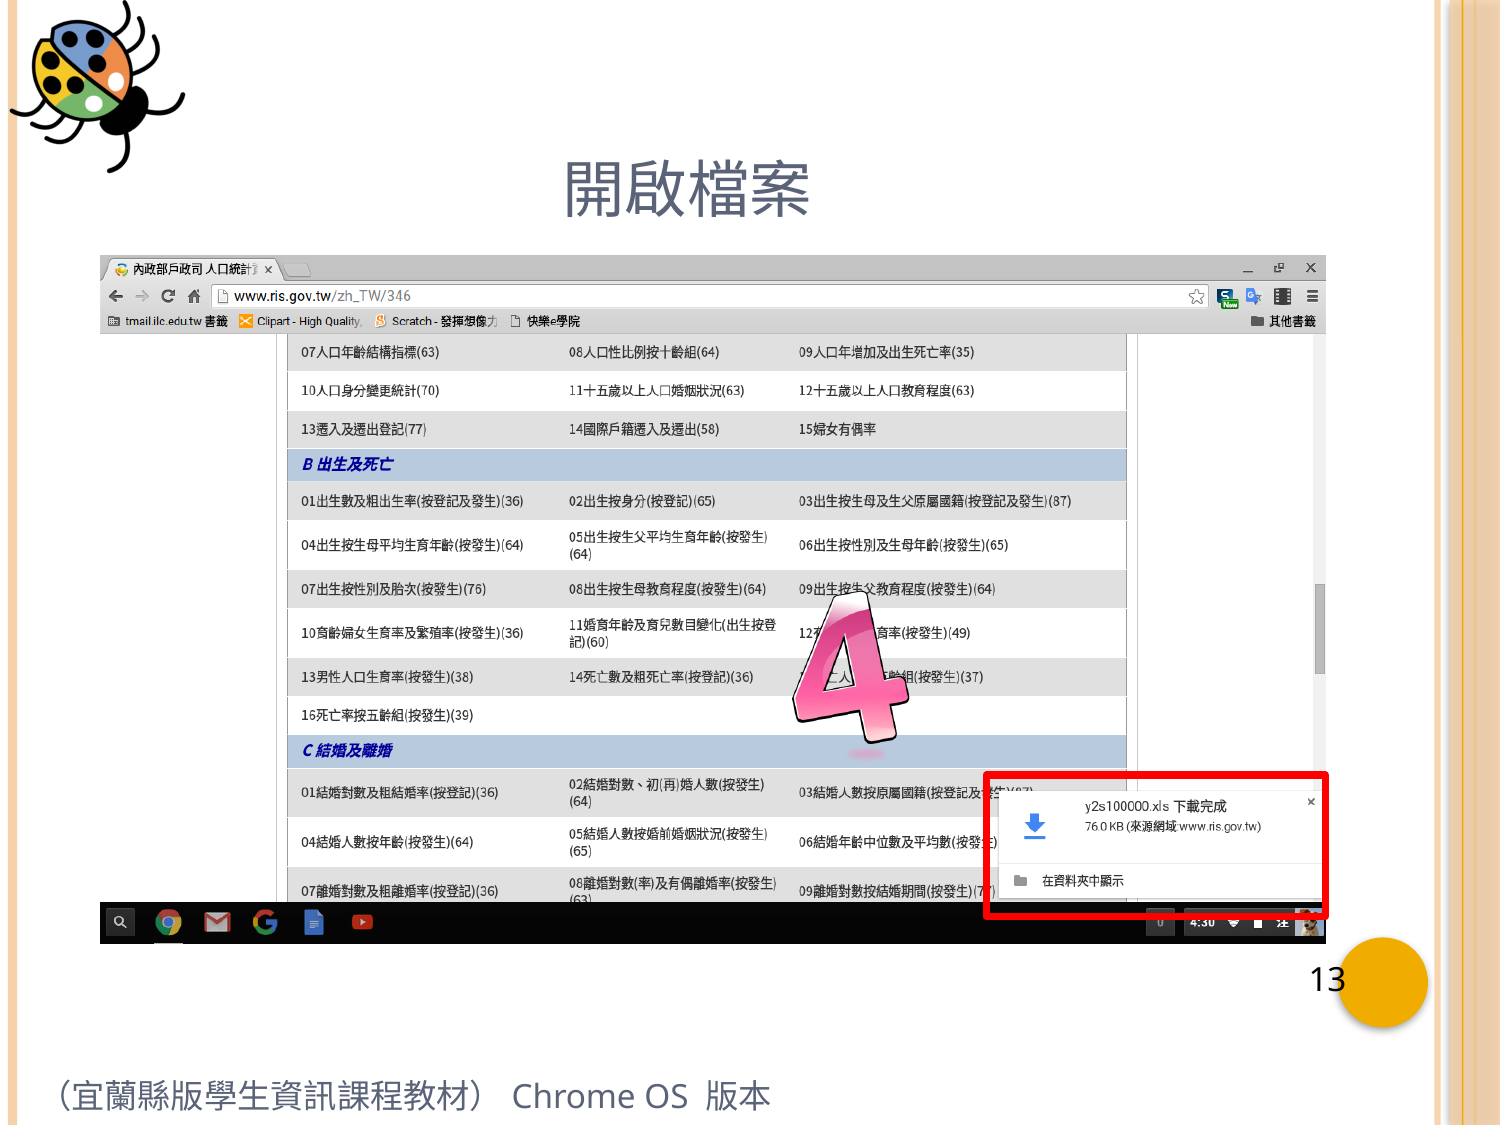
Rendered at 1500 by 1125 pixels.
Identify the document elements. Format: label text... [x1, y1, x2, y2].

picture [761, 583, 940, 762]
footer （宜蘭縣版學生資訊課程教材）Chrome OS 版本 [23, 1065, 809, 1125]
picture [0, 0, 169, 176]
title 開啟檔案 [75, 45, 1300, 233]
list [99, 254, 1326, 945]
